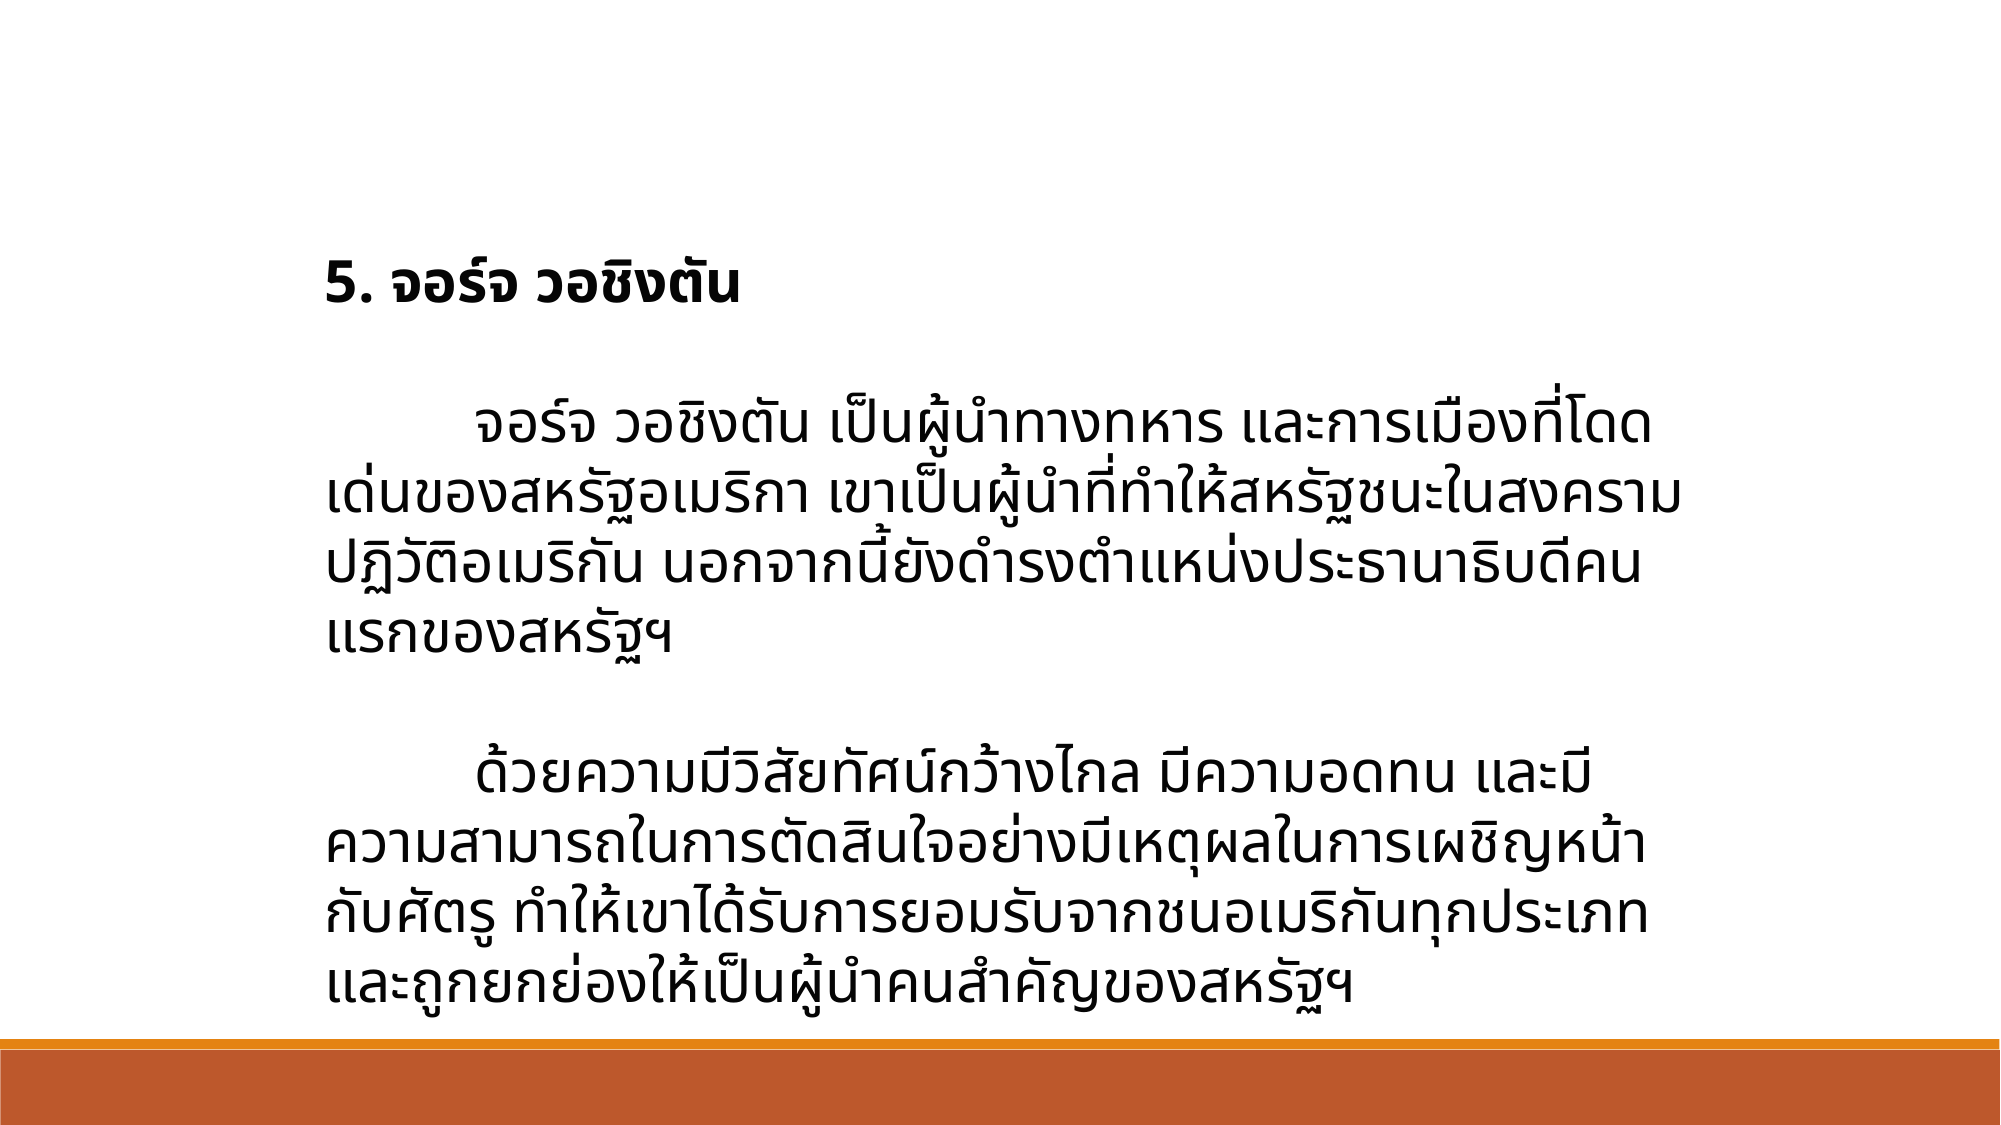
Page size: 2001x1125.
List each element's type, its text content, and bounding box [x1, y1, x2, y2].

text_box 5. จอร์จ วอชิงตัน จอร์จ วอชิงตัน เป็นผู้นำทางทหาร และการเมืองที่โดดเด่นของสหรัฐอเมริกา เขาเป็นผู้นำที่ทำให้สหรัฐชนะในสงครามปฏิวัติอเมริกัน นอกจากนี้ยังดำรงตำแหน่งประธานาธิบดีคนแรกของสหรัฐฯ ด้วยความมีวิสัยทัศน์กว้างไกล มีความอดทน และมีความสามารถในการตัดสินใจอย่างมีเหตุผลในการเผชิญหน้ากับศัตรู ทำให้เขาได้รับการยอมรับจากชนอเมริกันทุกประเภท และถูกยกย่องให้เป็นผู้นำคนสำคัญของสหรัฐฯ [310, 236, 1713, 1022]
